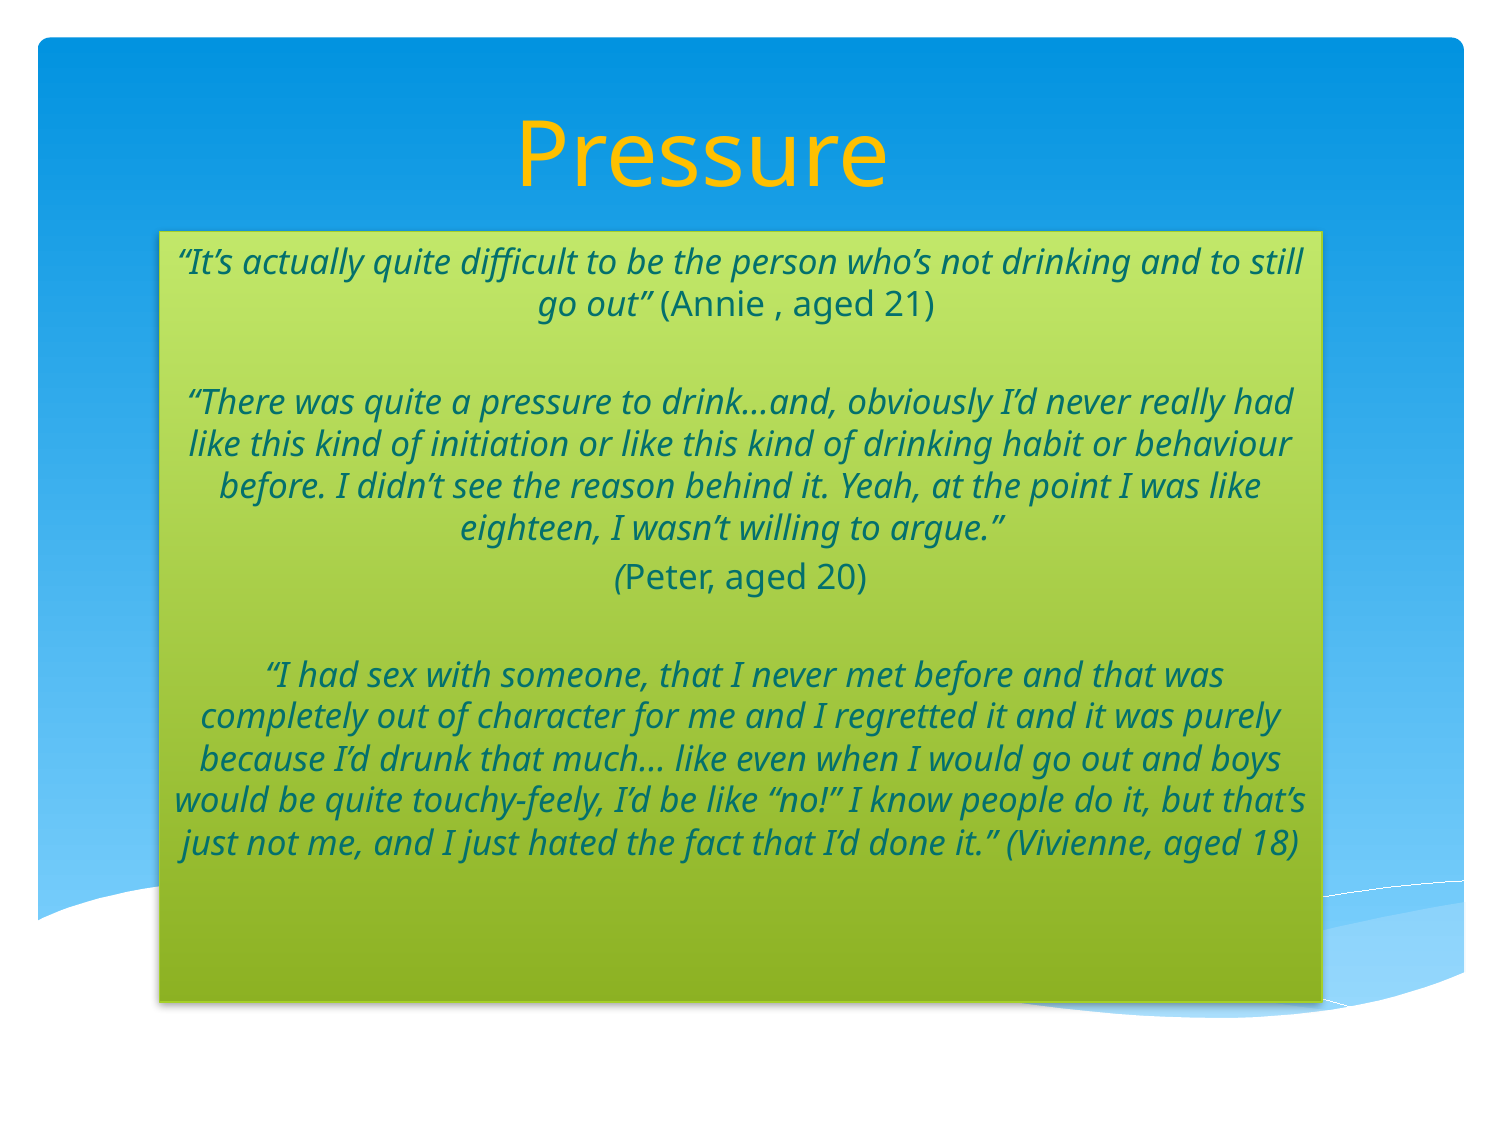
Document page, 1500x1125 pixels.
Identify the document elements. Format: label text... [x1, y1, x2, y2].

subtitle “It’s actually quite difficult to be the person who’s not drinking and to still go out” (Annie , aged 21) “There was quite a pressure to drink…and, obviously I’d never really had like this kind of initiation or like this kind of drinking habit or behaviour before. I didn’t see the reason behind it. Yeah, at the point I was like eighteen, I wasn’t willing to argue.” (Peter, aged 20) “I had sex with someone, that I never met before and that was completely out of character for me and I regretted it and it was purely because I’d drunk that much… like even when I would go out and boys would be quite touchy-feely, I’d be like “no!” I know people do it, but that’s just not me, and I just hated the fact that I’d done it.” (Vivienne, aged 18) [159, 231, 1323, 1003]
title Pressure [64, 66, 1340, 213]
